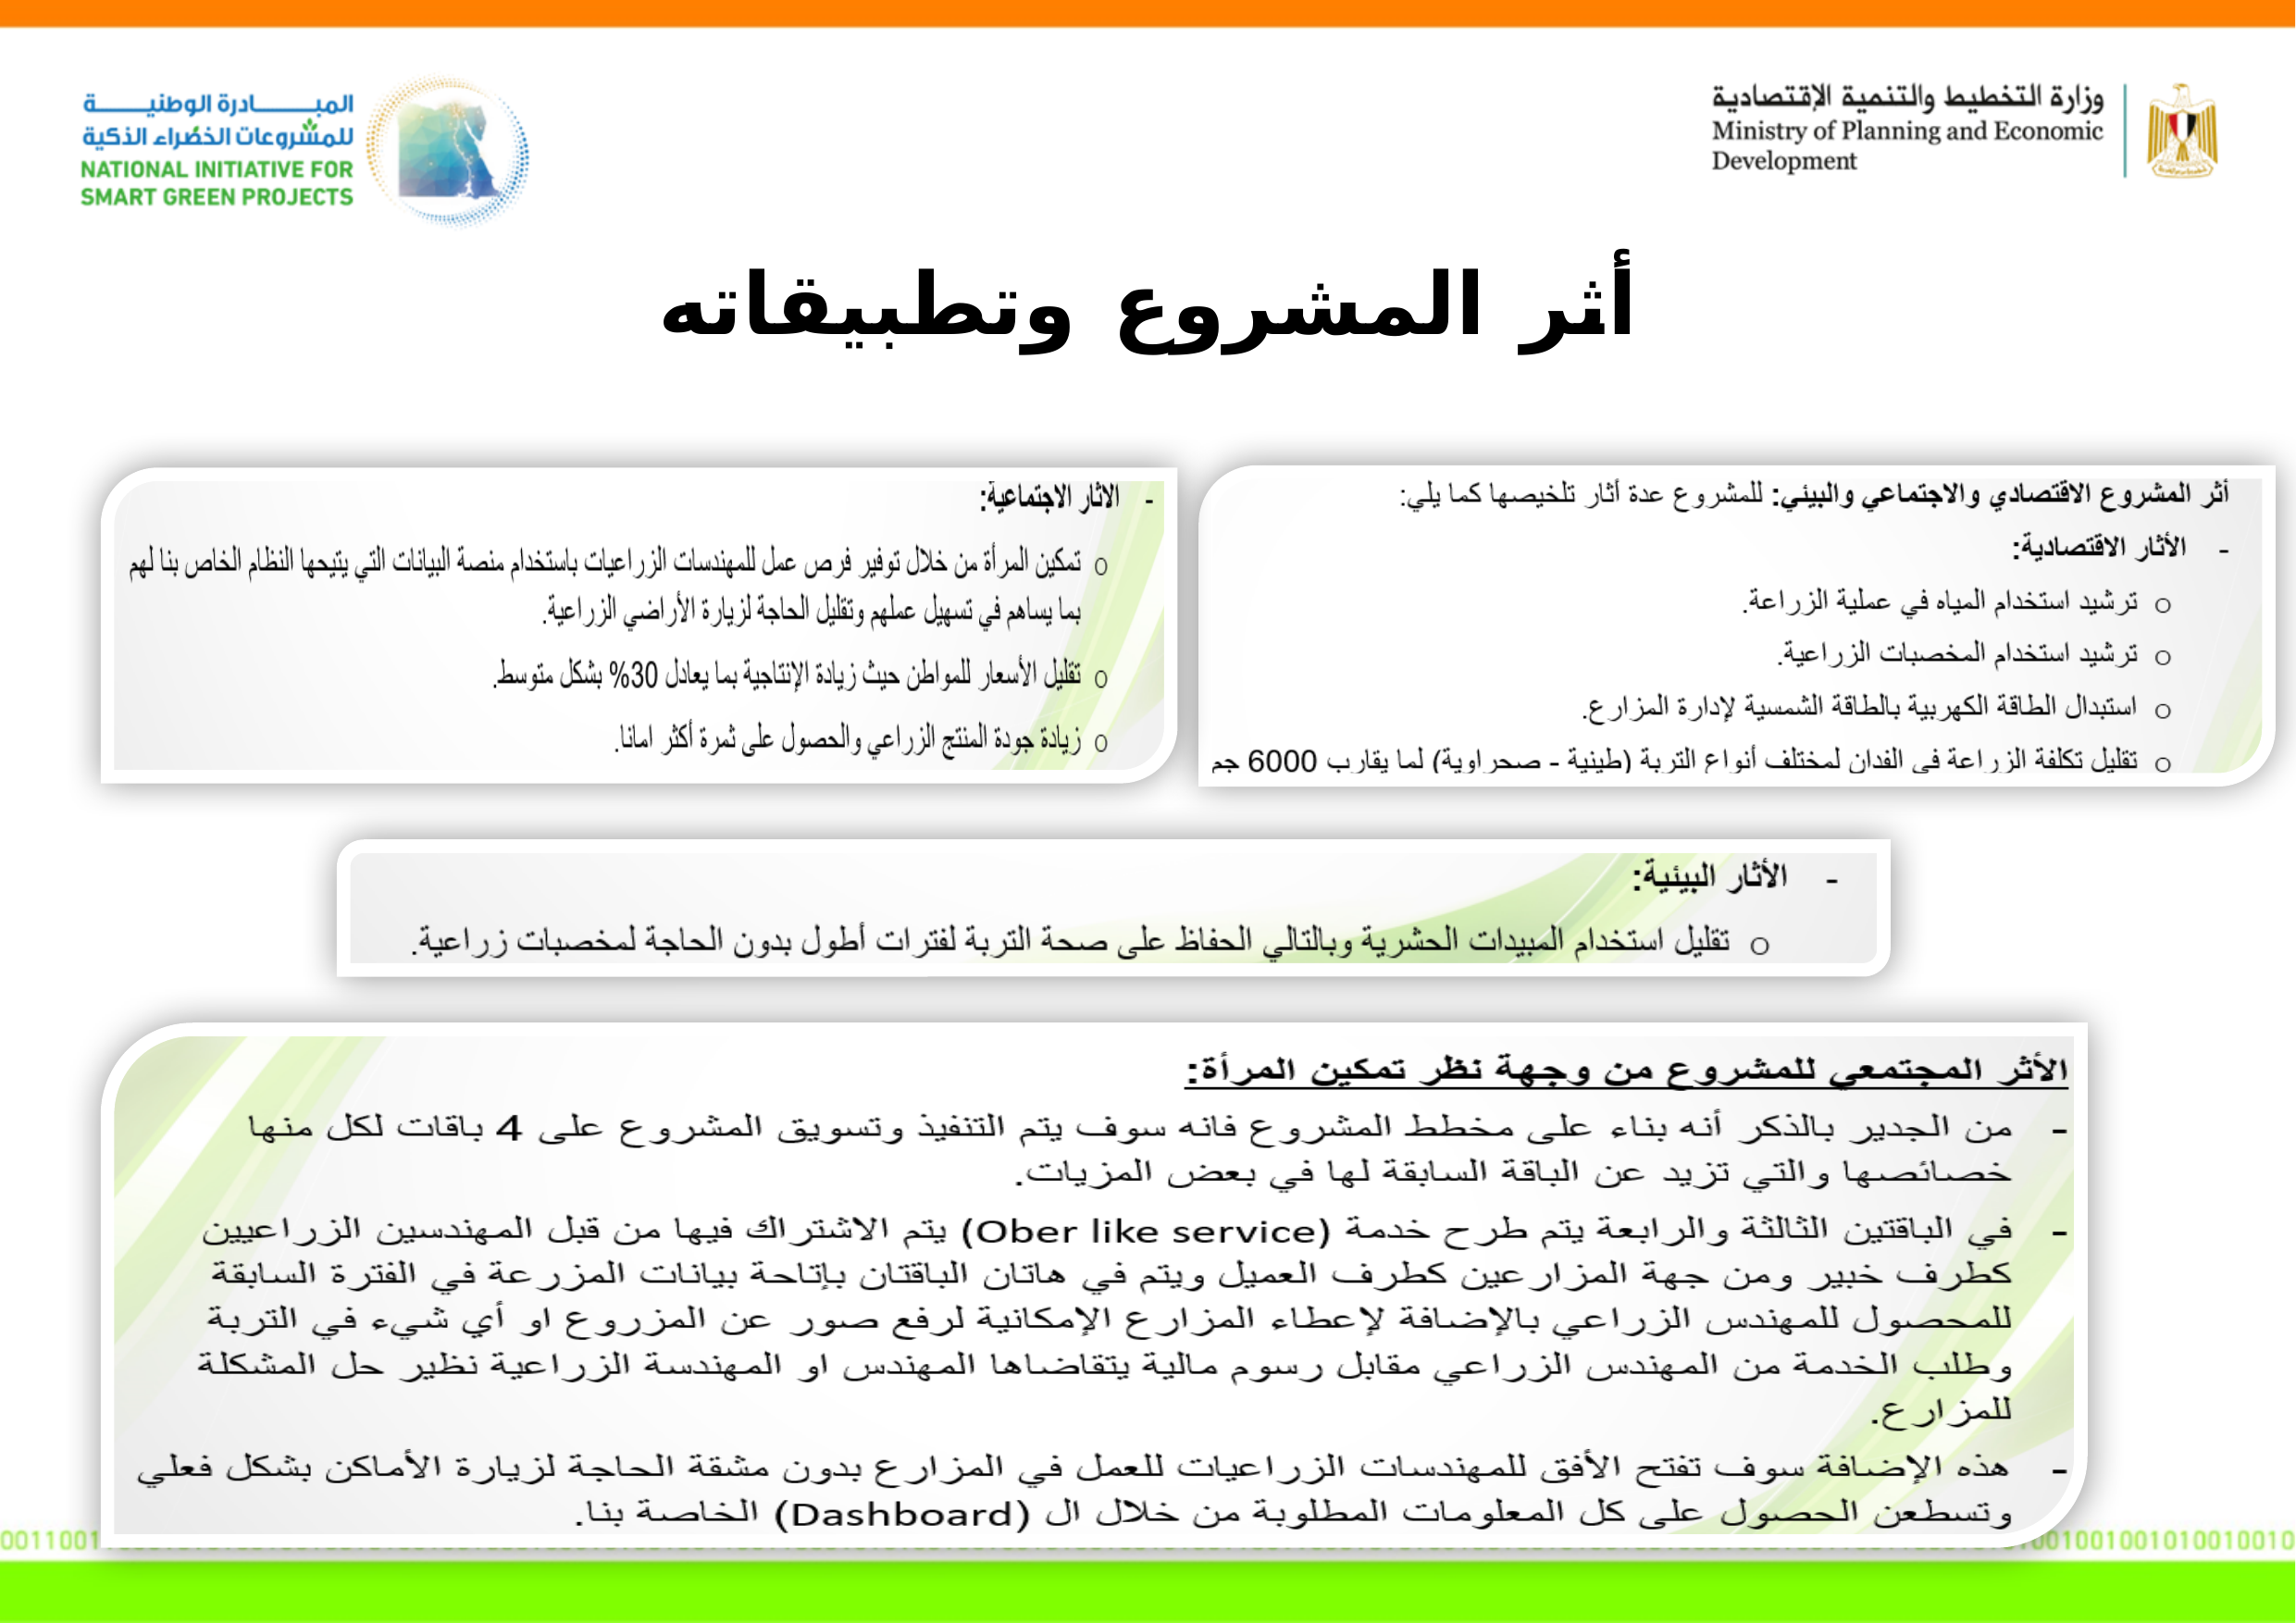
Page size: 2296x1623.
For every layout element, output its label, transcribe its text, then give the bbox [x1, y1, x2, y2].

picture [0, 0, 2296, 1623]
text_box أثر المشروع وتطبيقاته [157, 163, 2138, 413]
